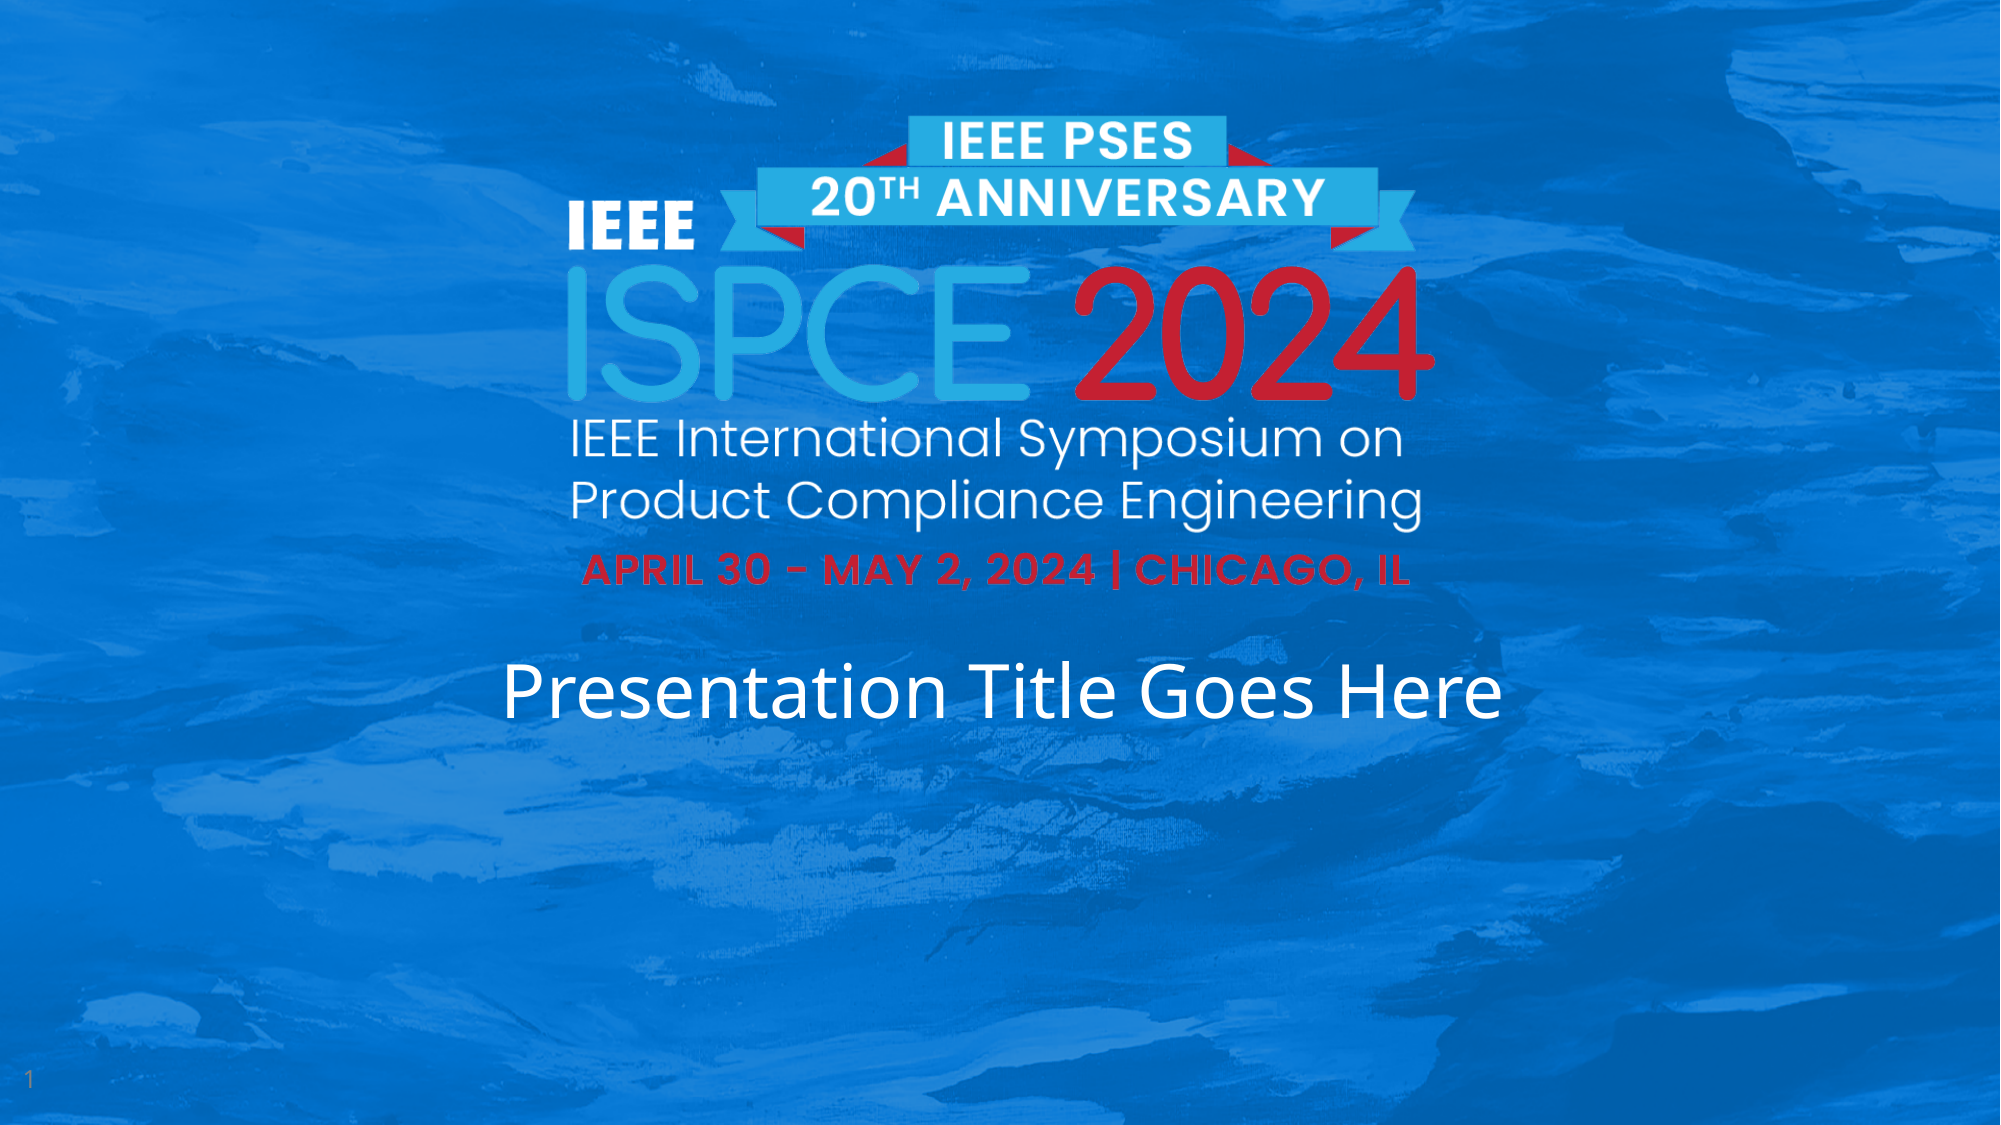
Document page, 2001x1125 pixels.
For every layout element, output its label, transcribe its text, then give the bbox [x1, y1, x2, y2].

picture [0, 0, 2000, 1125]
title Presentation Title Goes Here [101, 632, 1905, 741]
slide_number 1 [0, 1050, 60, 1111]
